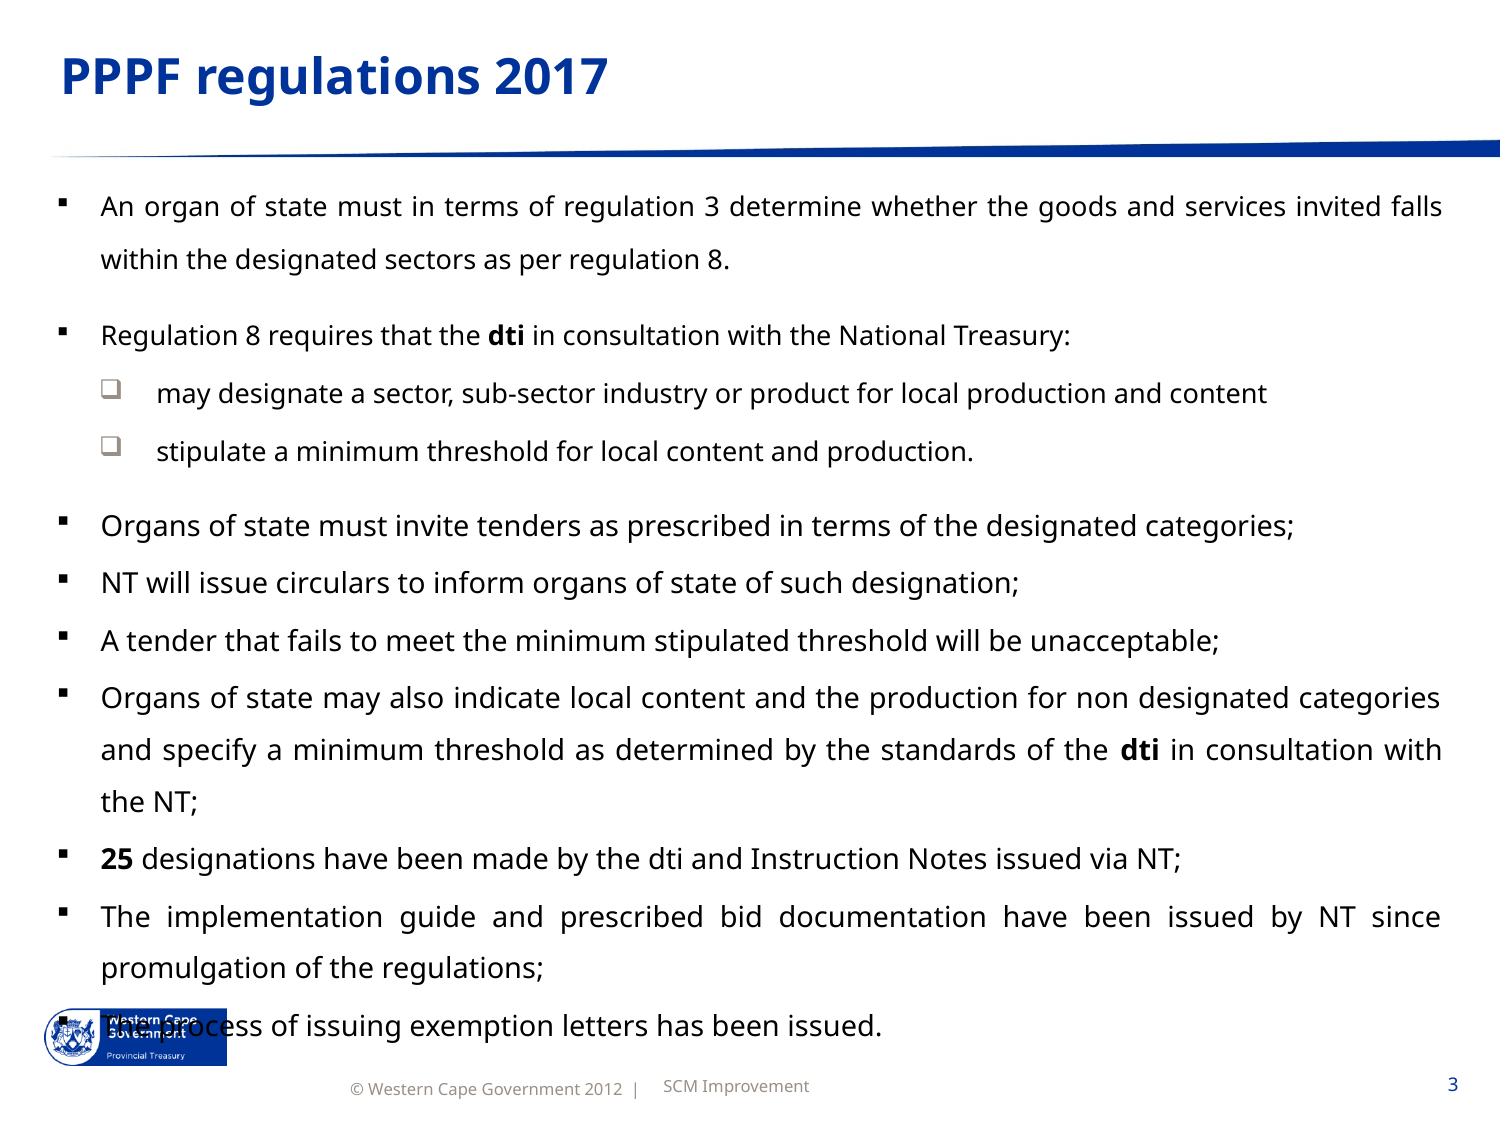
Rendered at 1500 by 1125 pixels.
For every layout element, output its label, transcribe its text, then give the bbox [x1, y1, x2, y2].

footer SCM Improvement [663, 1061, 1343, 1099]
slide_number 3 [1374, 1061, 1459, 1099]
picture [44, 1061, 227, 1066]
list An organ of state must in terms of regulation 3 determine whether the goods and services invited falls within the designated sectors as per regulation 8. Regulation 8 requires that the dti in consultation with the National Treasury: may designate a sector, sub-sector industry or product for local production and content stipulate a minimum threshold for local content and production. Organs of state must invite tenders as prescribed in terms of the designated categories; NT will issue circulars to inform organs of state of such designation; A tender that fails to meet the minimum stipulated threshold will be unacceptable; Organs of state may also indicate local content and the production for non designated categories and specify a minimum threshold as determined by the standards of the dti in consultation with the NT; 25 designations have been made by the dti and Instruction Notes issued via NT; The implementation guide and prescribed bid documentation have been issued by NT since promulgation of the regulations; The process of issuing exemption letters has been issued. [44, 158, 1456, 1061]
title PPPF regulations 2017 [48, 28, 1459, 121]
picture [0, 121, 1500, 184]
